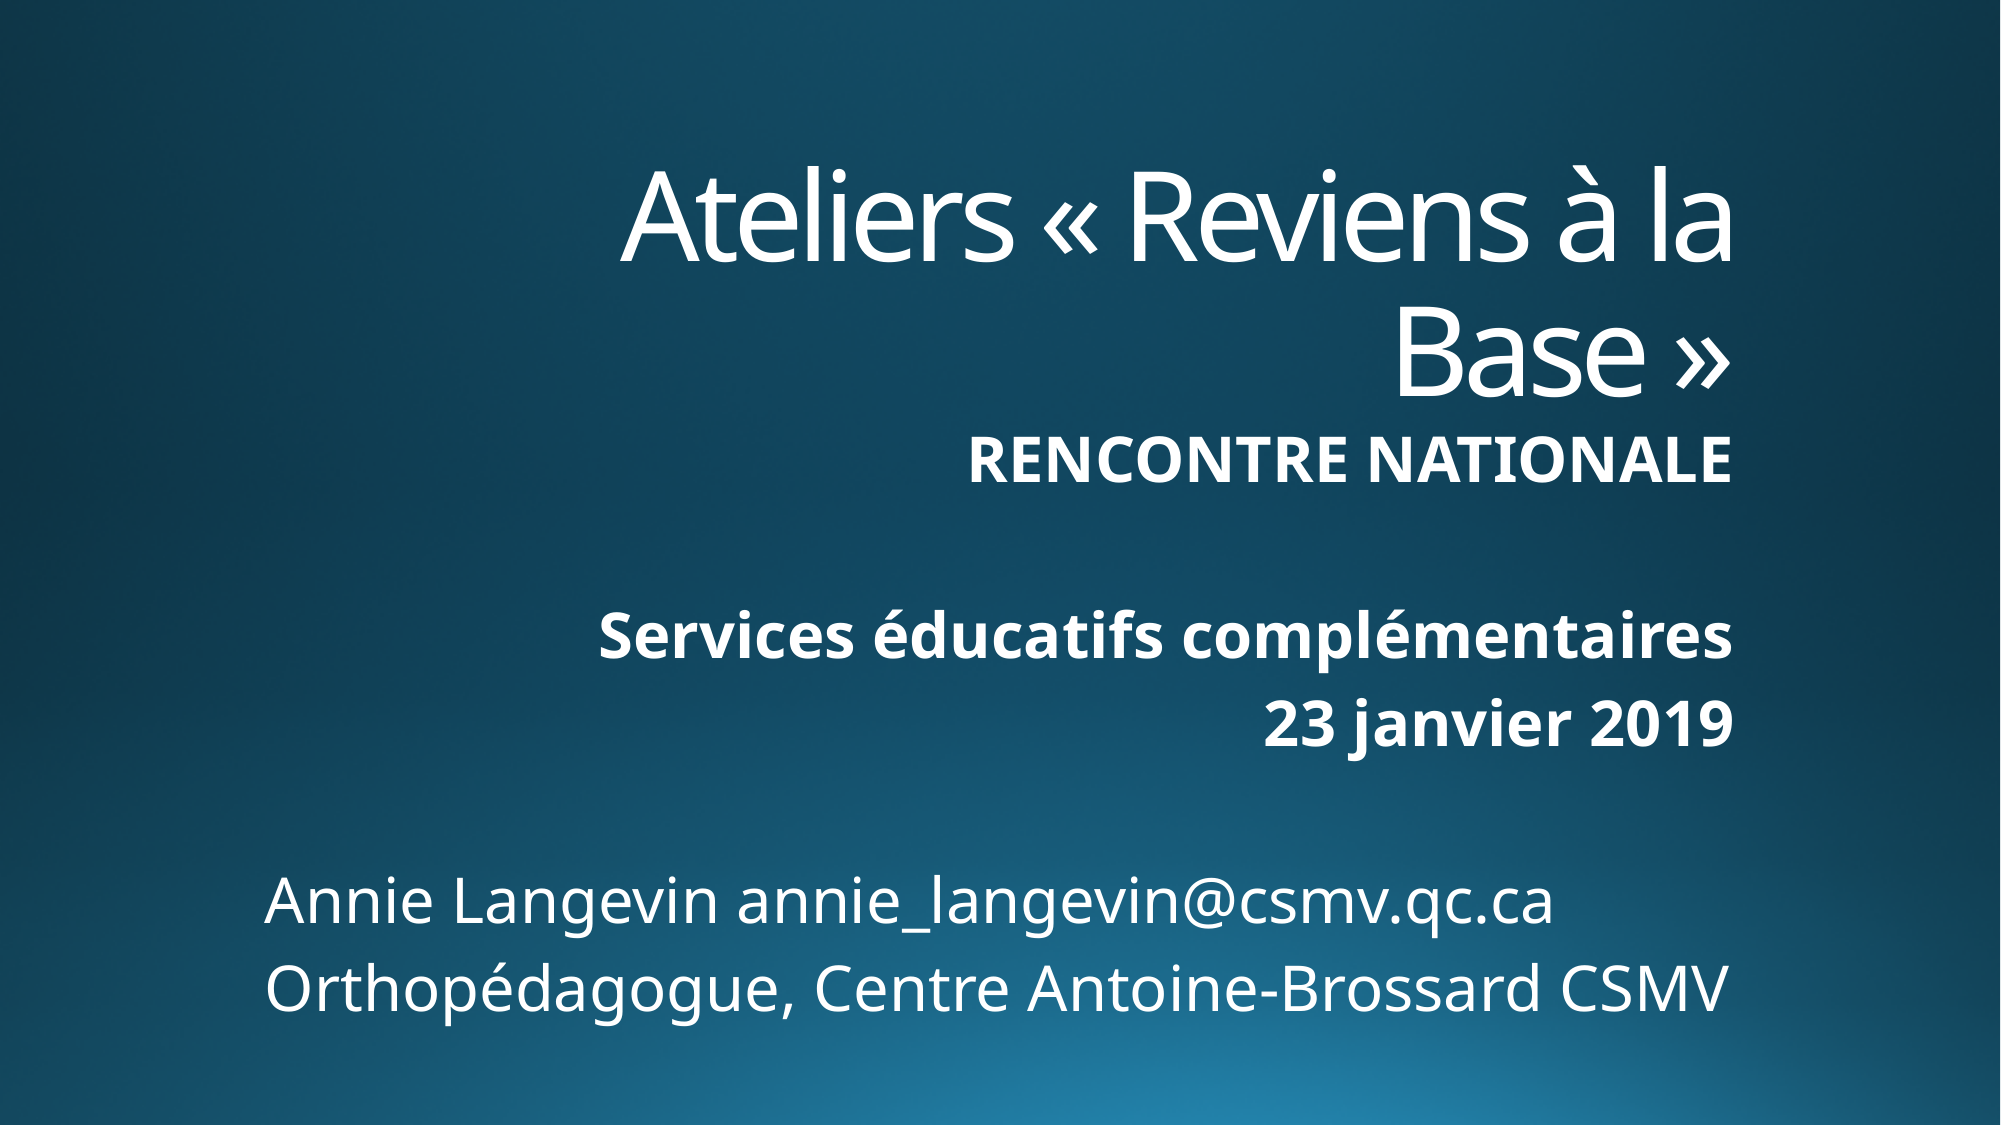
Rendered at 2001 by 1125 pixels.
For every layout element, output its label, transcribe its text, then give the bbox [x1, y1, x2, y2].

picture [0, 0, 2001, 1125]
title Ateliers « Reviens à la Base » [249, 145, 1750, 303]
subtitle RENCONTRE NATIONALE Services éducatifs complémentaires 23 janvier 2019 Annie Langevin annie_langevin@csmv.qc.ca Orthopédagogue, Centre Antoine-Brossard CSMV [249, 303, 1750, 1033]
